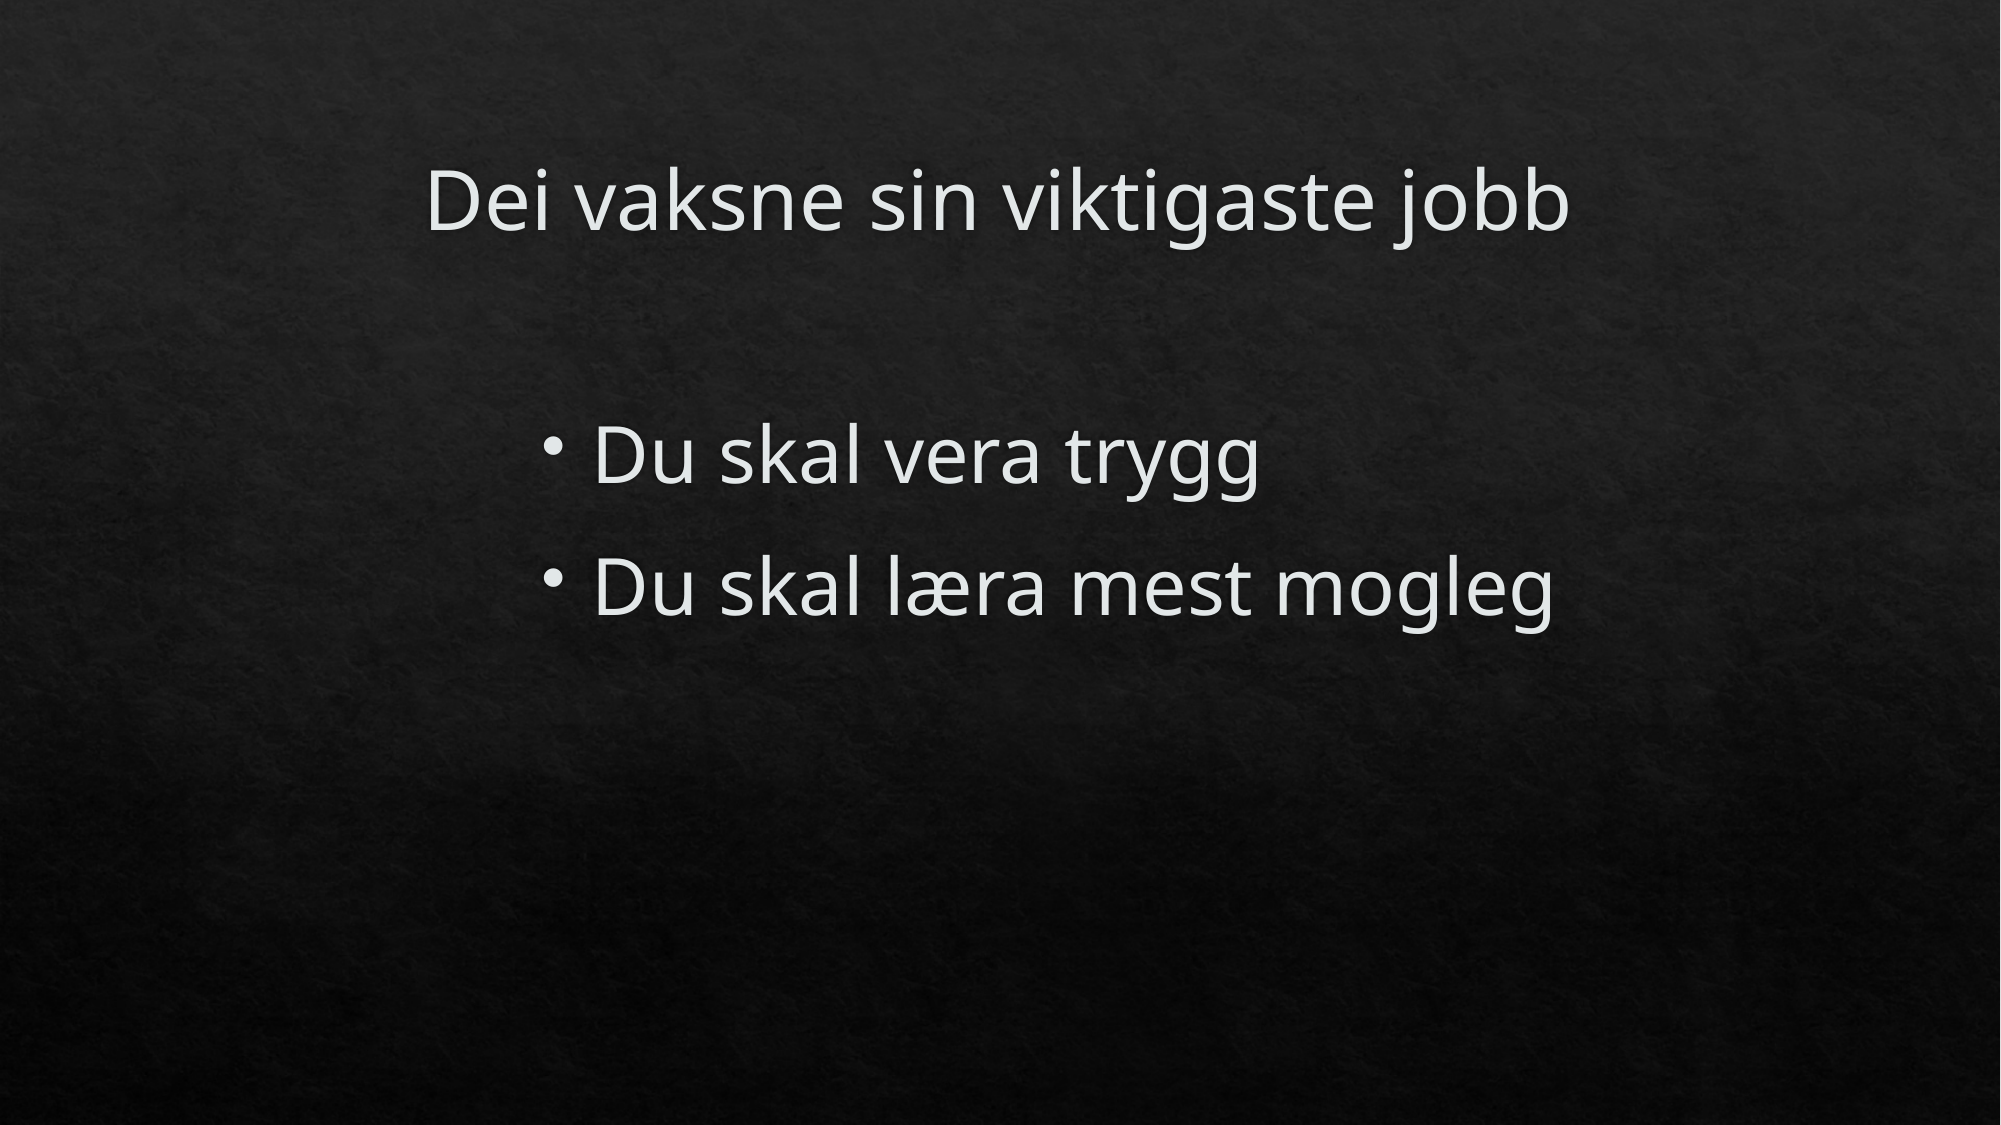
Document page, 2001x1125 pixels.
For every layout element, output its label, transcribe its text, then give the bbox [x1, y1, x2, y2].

title Dei vaksne sin viktigaste jobb [149, 99, 1849, 307]
list Du skal vera trygg Du skal læra mest mogleg [523, 387, 1643, 641]
